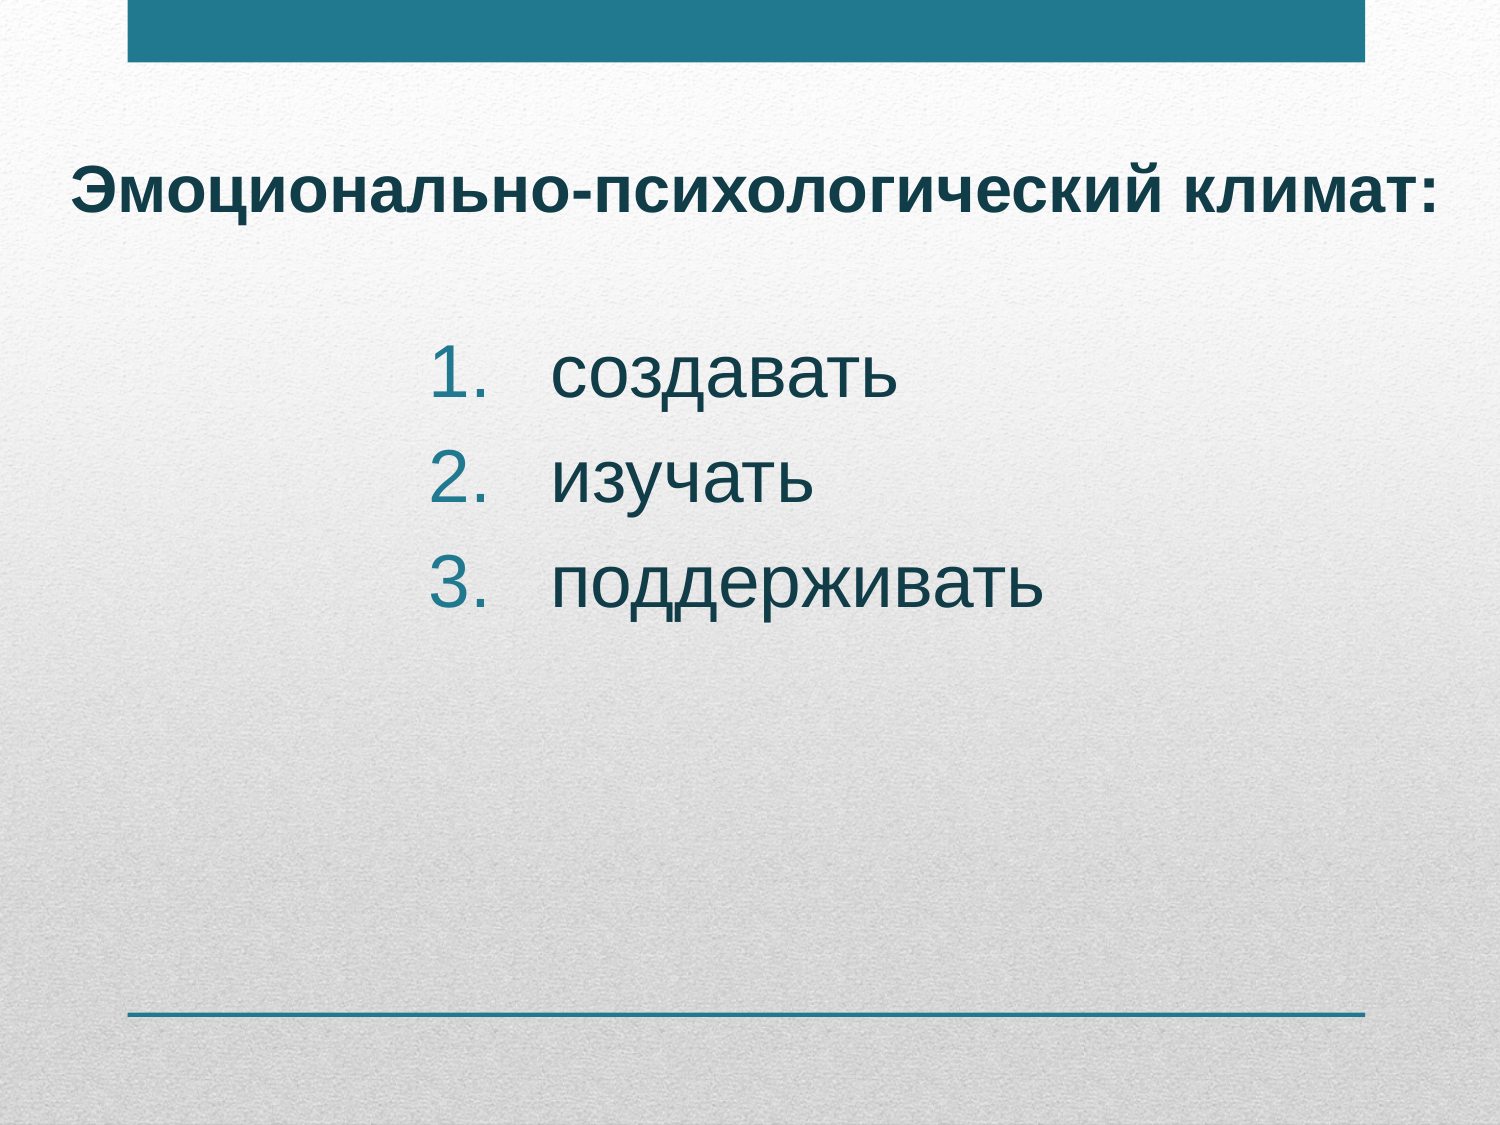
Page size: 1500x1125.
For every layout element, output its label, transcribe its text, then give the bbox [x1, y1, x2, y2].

list Эмоционально-психологический климат: создавать изучать поддерживать [52, 18, 1459, 657]
